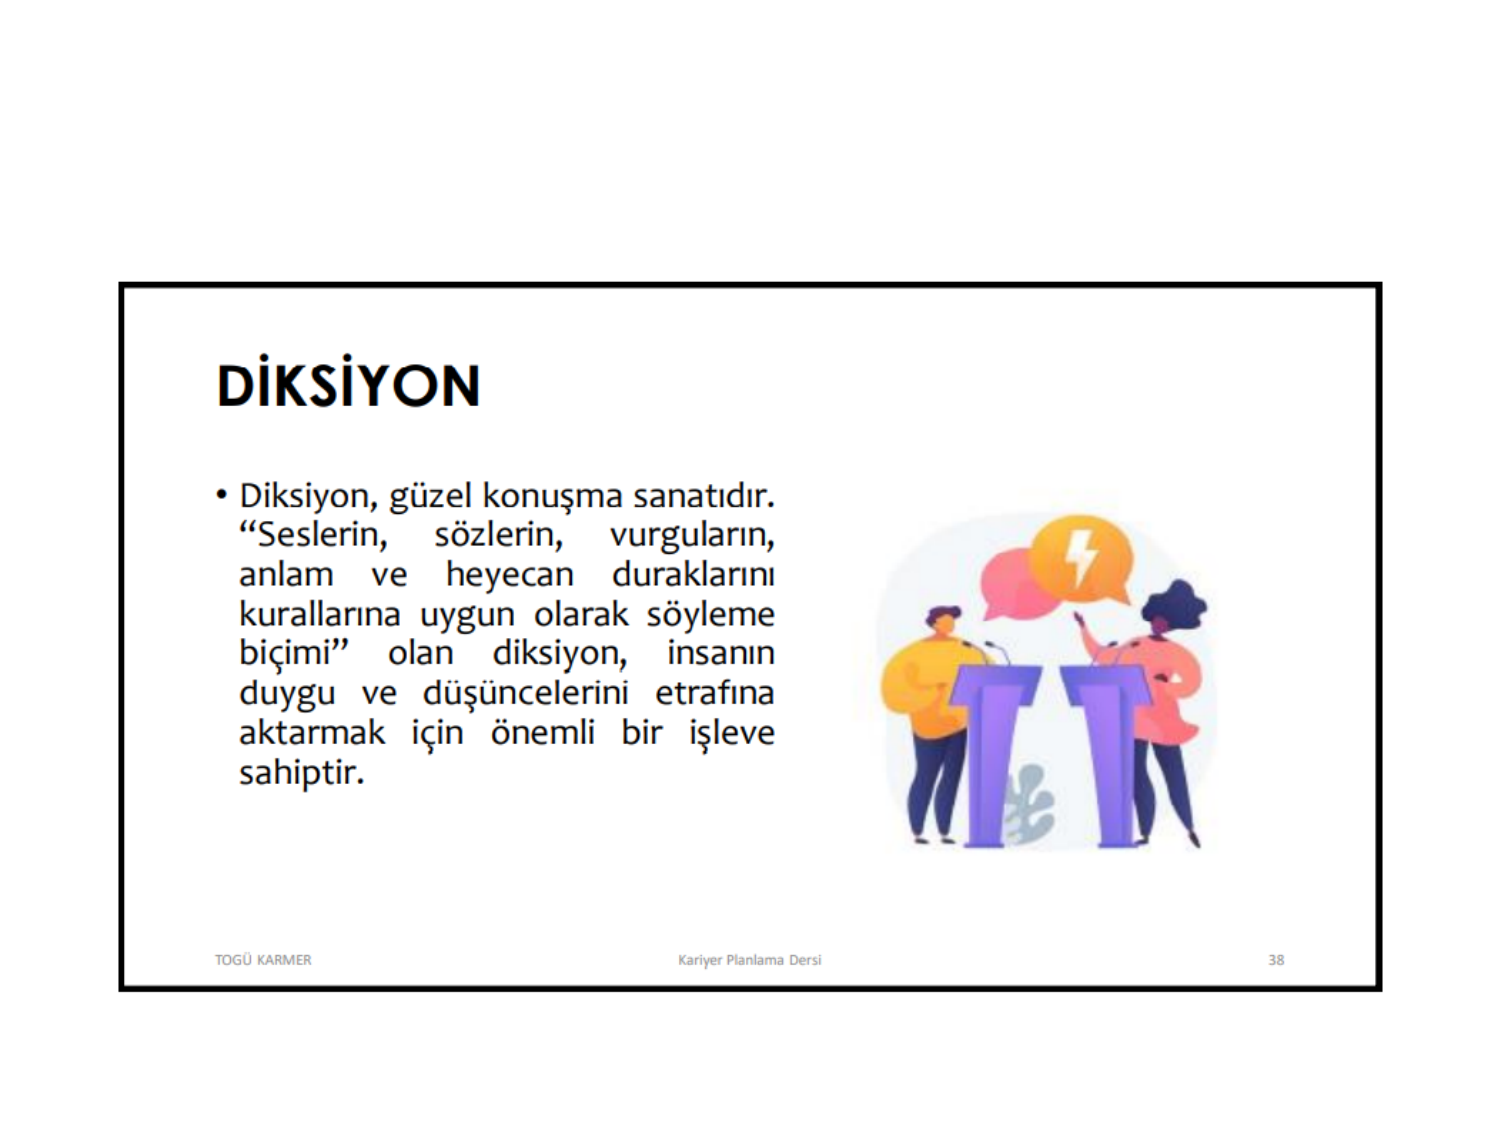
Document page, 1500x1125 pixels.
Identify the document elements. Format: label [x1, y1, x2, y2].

list [103, 262, 1397, 1006]
